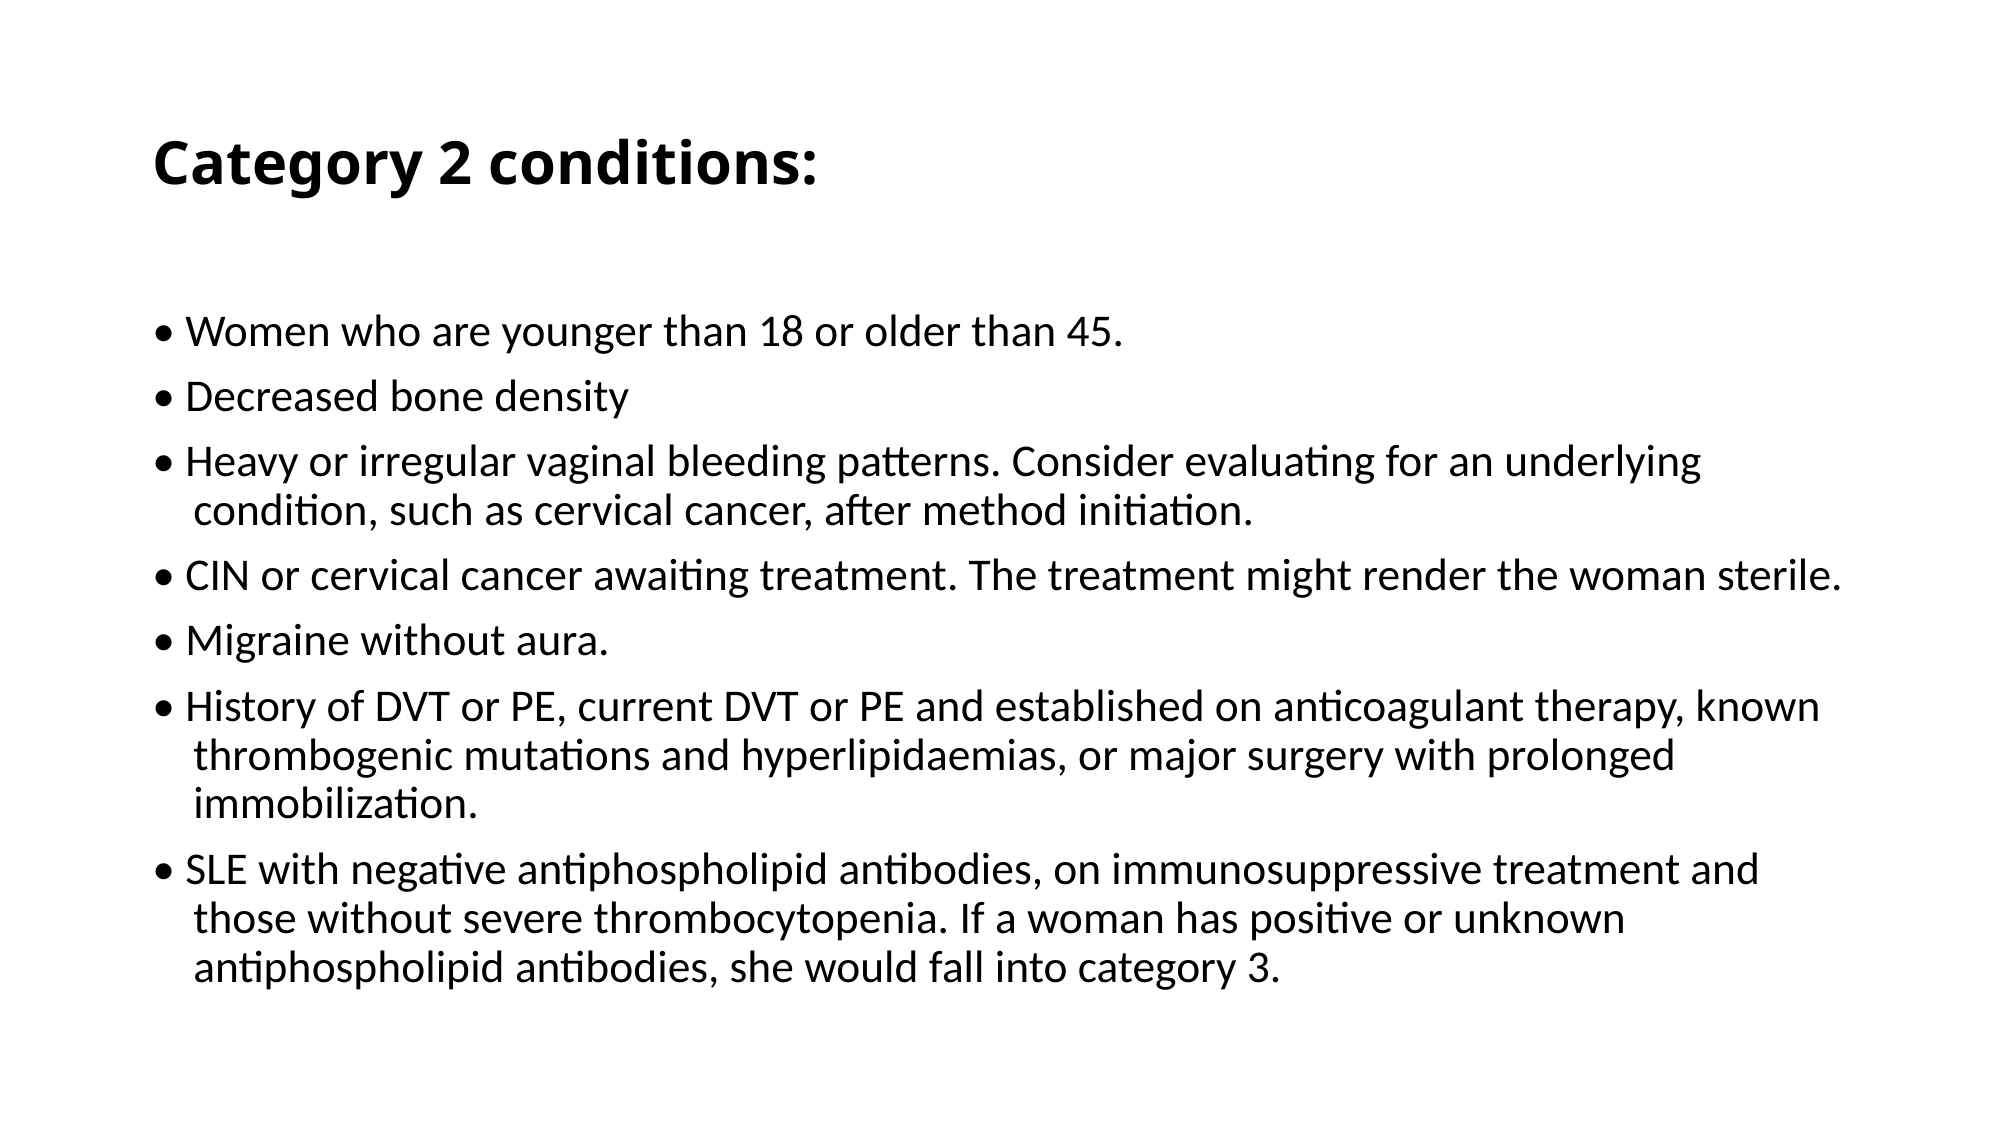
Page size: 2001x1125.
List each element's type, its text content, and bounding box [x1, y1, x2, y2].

title Category 2 conditions: [137, 59, 1863, 278]
list • Women who are younger than 18 or older than 45. • Decreased bone density • Heavy or irregular vaginal bleeding patterns. Consider evaluating for an underlying condition, such as cervical cancer, after method initiation. • CIN or cervical cancer awaiting treatment. The treatment might render the woman sterile. • Migraine without aura. • History of DVT or PE, current DVT or PE and established on anticoagulant therapy, known thrombogenic mutations and hyperlipidaemias, or major surgery with prolonged immobilization. • SLE with negative antiphospholipid antibodies, on immunosuppressive treatment and those without severe thrombocytopenia. If a woman has positive or unknown antiphospholipid antibodies, she would fall into category 3. [137, 299, 1863, 1014]
